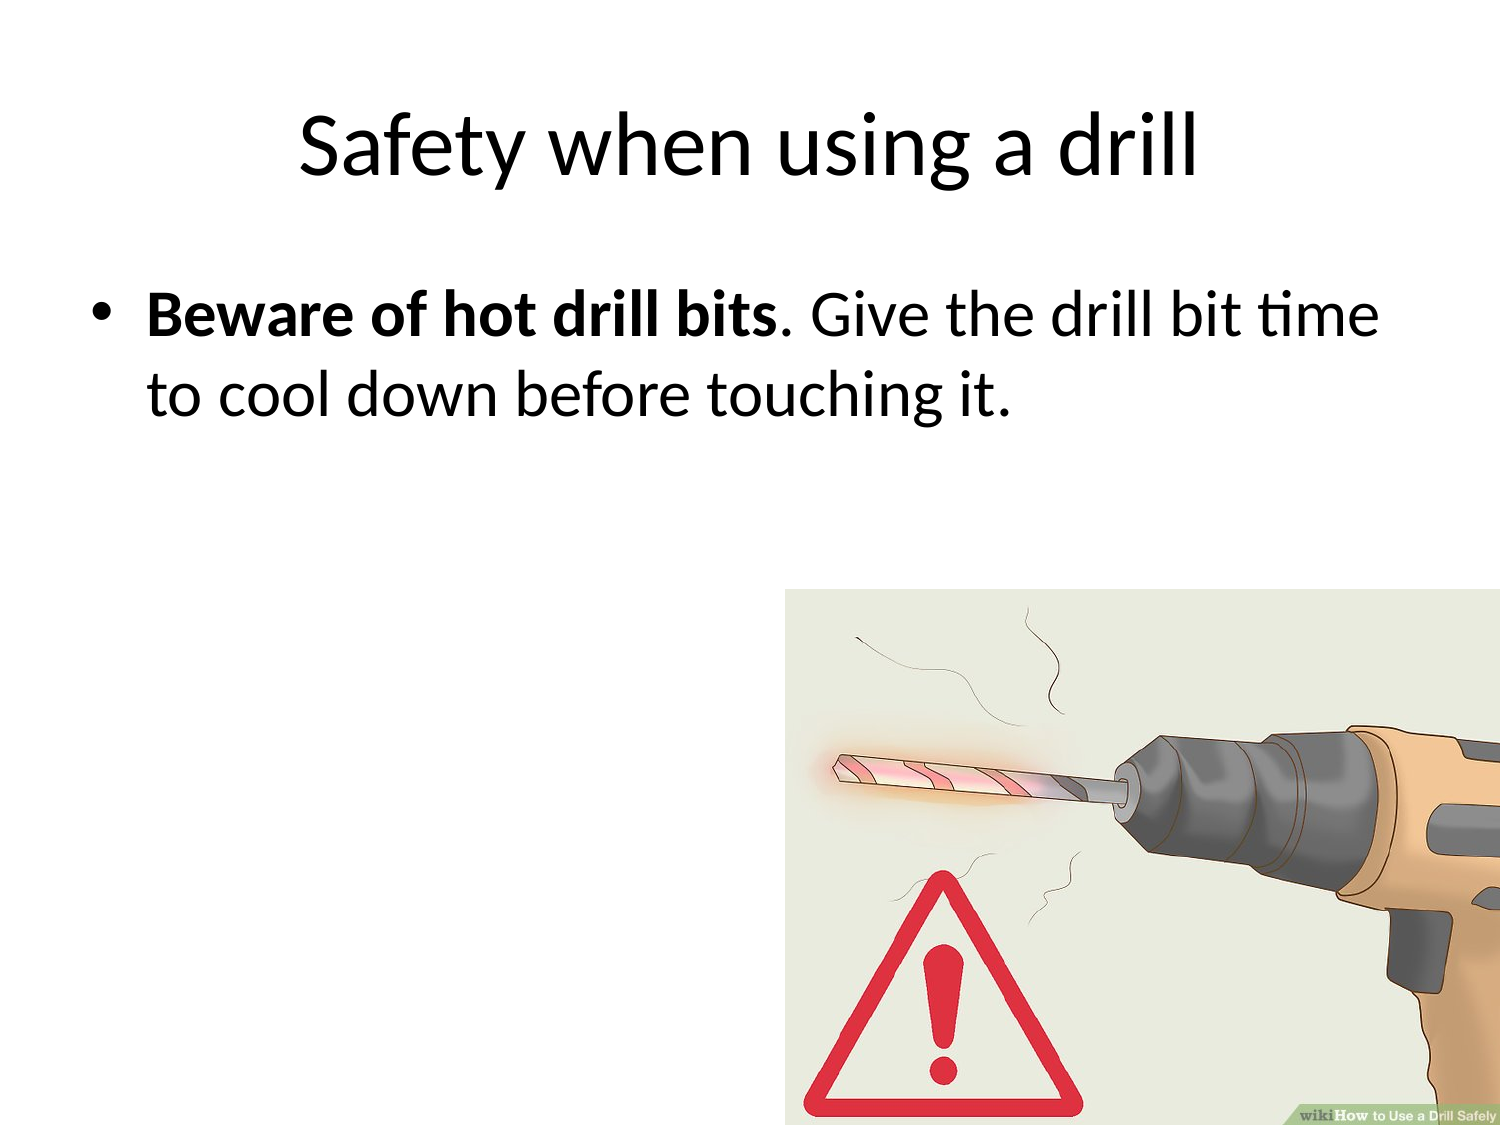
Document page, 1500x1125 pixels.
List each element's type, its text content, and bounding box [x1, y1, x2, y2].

title Safety when using a drill [75, 45, 1425, 233]
list Beware of hot drill bits. Give the drill bit time to cool down before touching it. [75, 262, 1425, 1005]
picture [785, 588, 1500, 1125]
